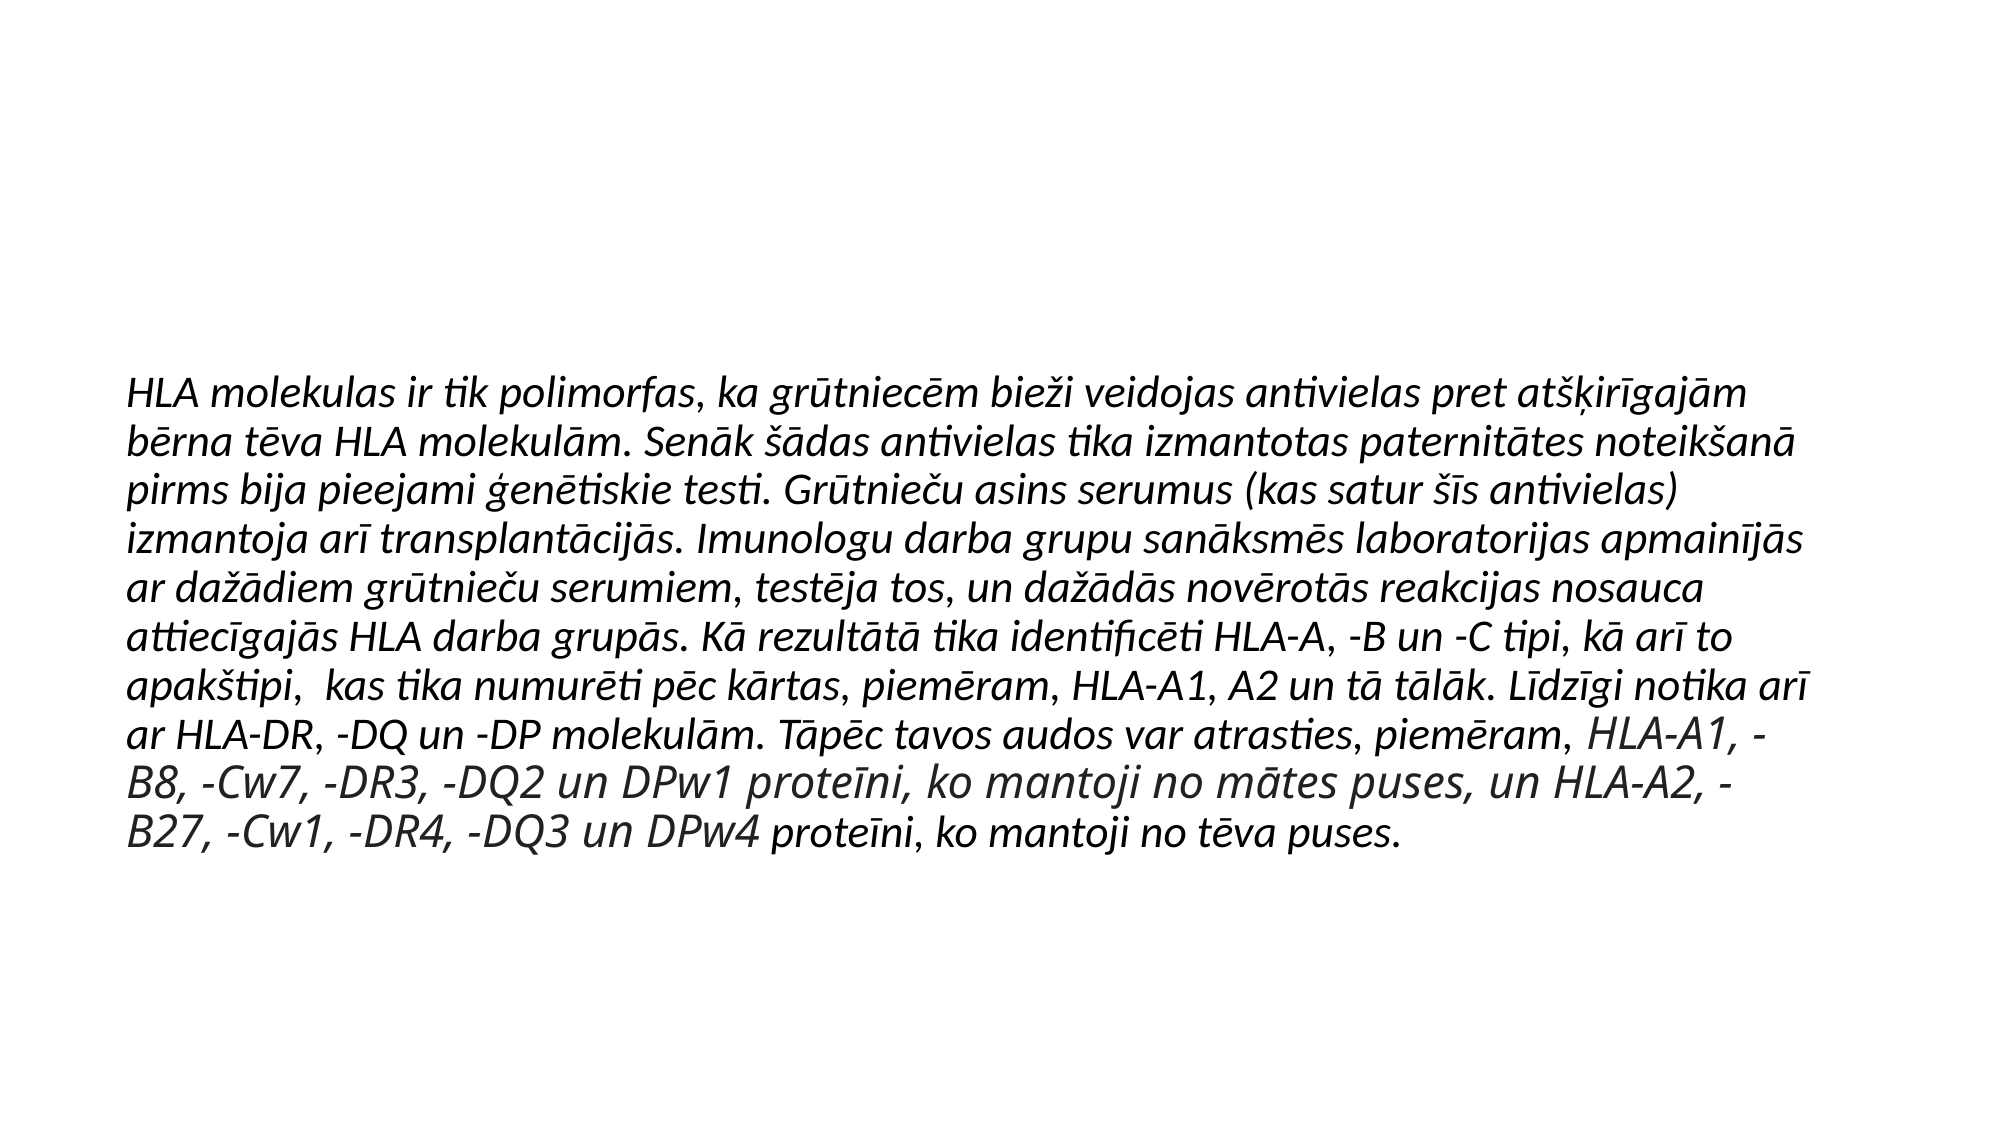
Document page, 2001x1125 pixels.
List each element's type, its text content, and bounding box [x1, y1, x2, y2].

list HLA molekulas ir tik polimorfas, ka grūtniecēm bieži veidojas antivielas pret atšķirīgajām bērna tēva HLA molekulām. Senāk šādas antivielas tika izmantotas paternitātes noteikšanā pirms bija pieejami ģenētiskie testi. Grūtnieču asins serumus (kas satur šīs antivielas) izmantoja arī transplantācijās. Imunologu darba grupu sanāksmēs laboratorijas apmainījās ar dažādiem grūtnieču serumiem, testēja tos, un dažādās novērotās reakcijas nosauca attiecīgajās HLA darba grupās. Kā rezultātā tika identificēti HLA-A, -B un -C tipi, kā arī to apakštipi, kas tika numurēti pēc kārtas, piemēram, HLA-A1, A2 un tā tālāk. Līdzīgi notika arī ar HLA-DR, -DQ un -DP molekulām. Tāpēc tavos audos var atrasties, piemēram, HLA-A1, -B8, -Cw7, -DR3, -DQ2 un DPw1 proteīni, ko mantoji no mātes puses, un HLA-A2, -B27, -Cw1, -DR4, -DQ3 un DPw4 proteīni, ko mantoji no tēva puses. [111, 289, 1837, 900]
